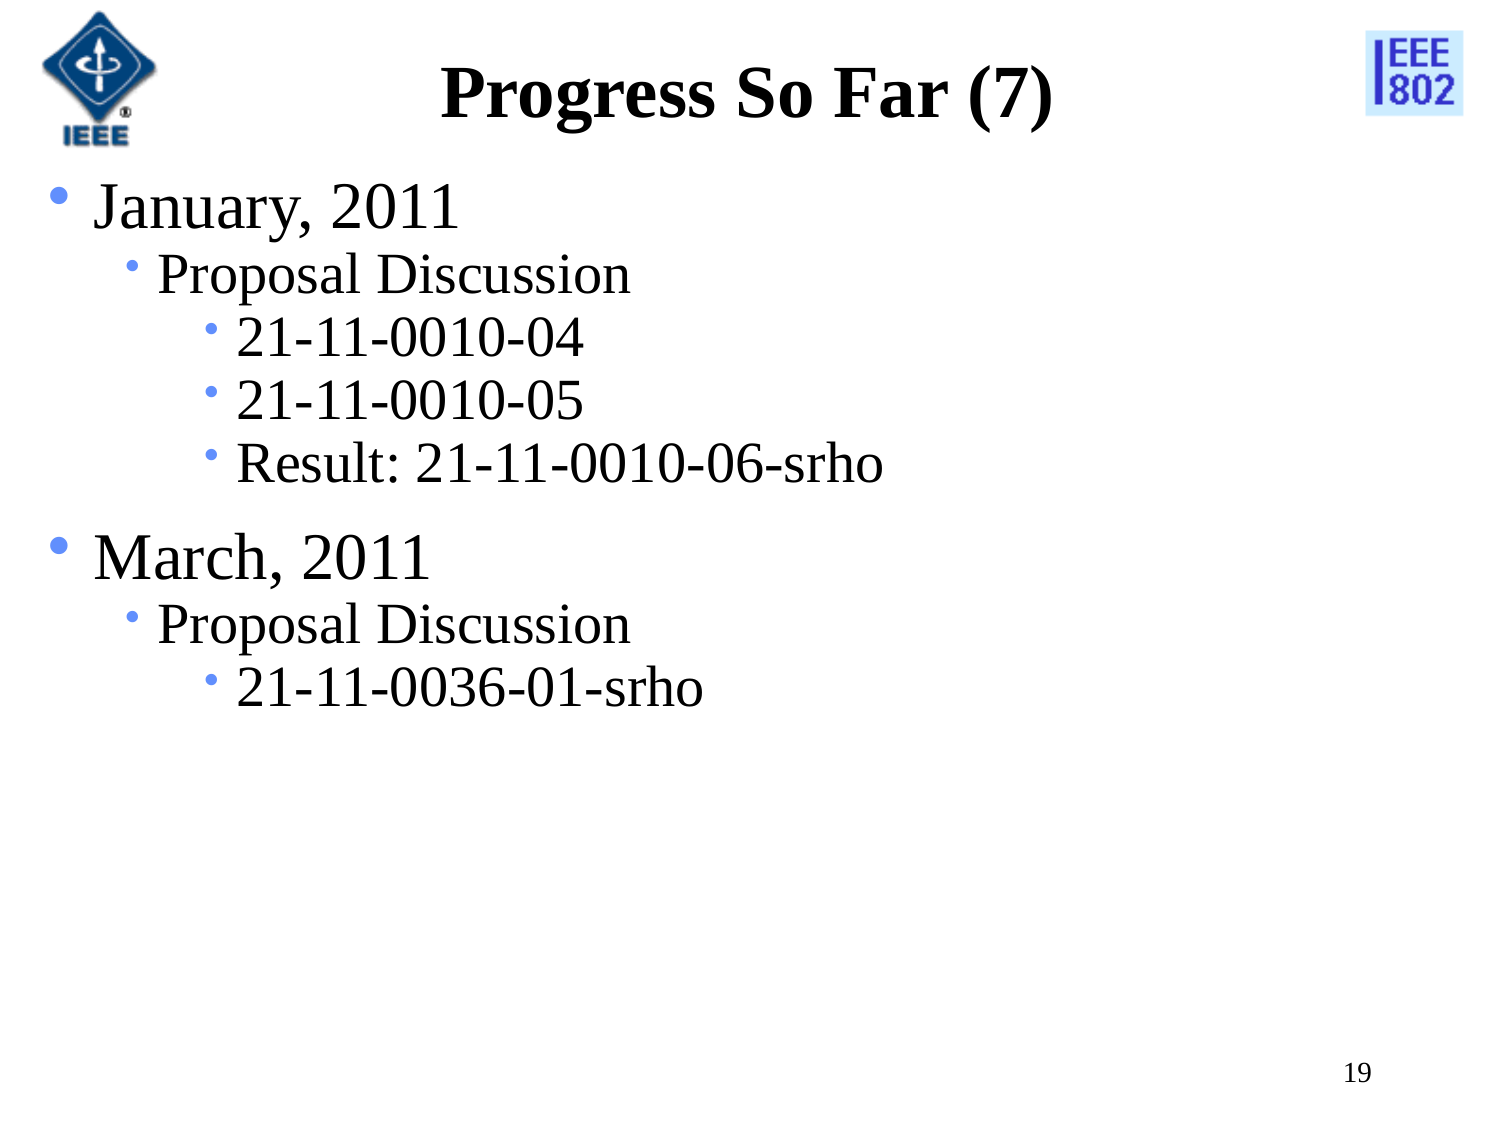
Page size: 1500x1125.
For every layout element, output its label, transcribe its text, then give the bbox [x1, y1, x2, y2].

slide_number 19 [1275, 1050, 1388, 1113]
list January, 2011 Proposal Discussion 21-11-0010-04 21-11-0010-05 Result: 21-11-0010-06-srho March, 2011 Proposal Discussion 21-11-0036-01-srho [32, 163, 1396, 1015]
picture [1351, 12, 1475, 141]
title Progress So Far (7) [68, 36, 1427, 151]
picture [37, 9, 162, 150]
